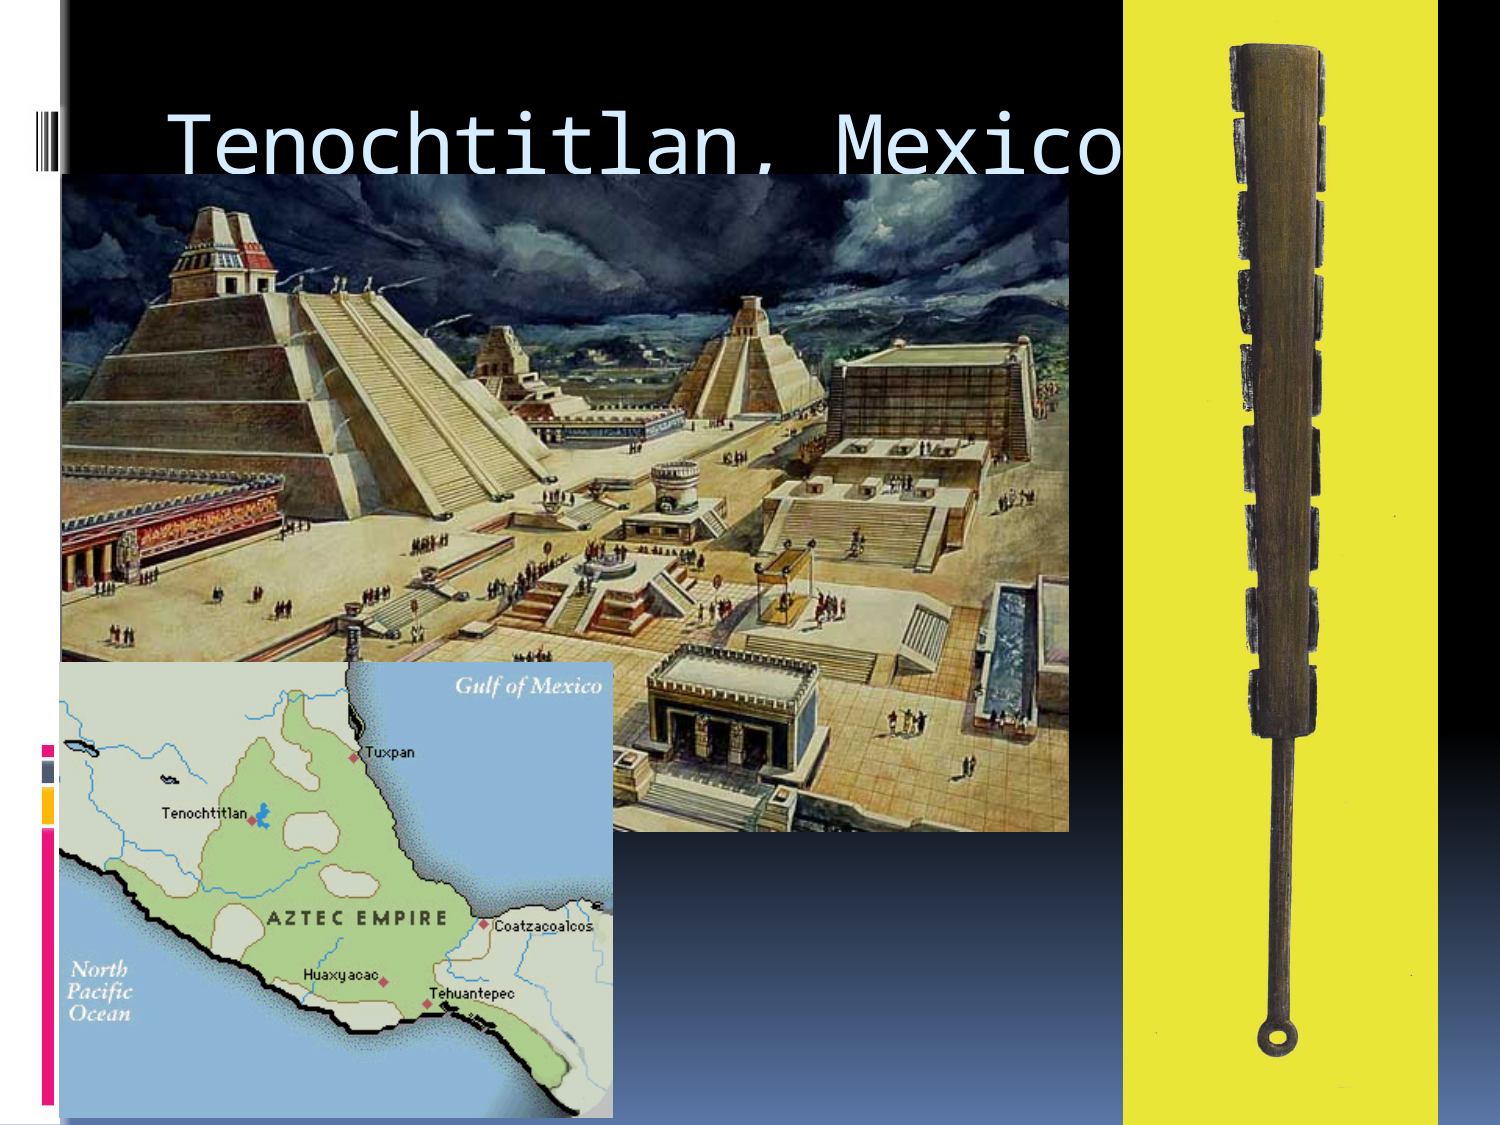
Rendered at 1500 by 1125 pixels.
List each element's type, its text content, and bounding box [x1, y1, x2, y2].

picture [1122, 0, 1438, 1125]
picture [58, 662, 613, 1118]
title Tenochtitlan, Mexico [150, 83, 1117, 234]
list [62, 174, 1070, 832]
